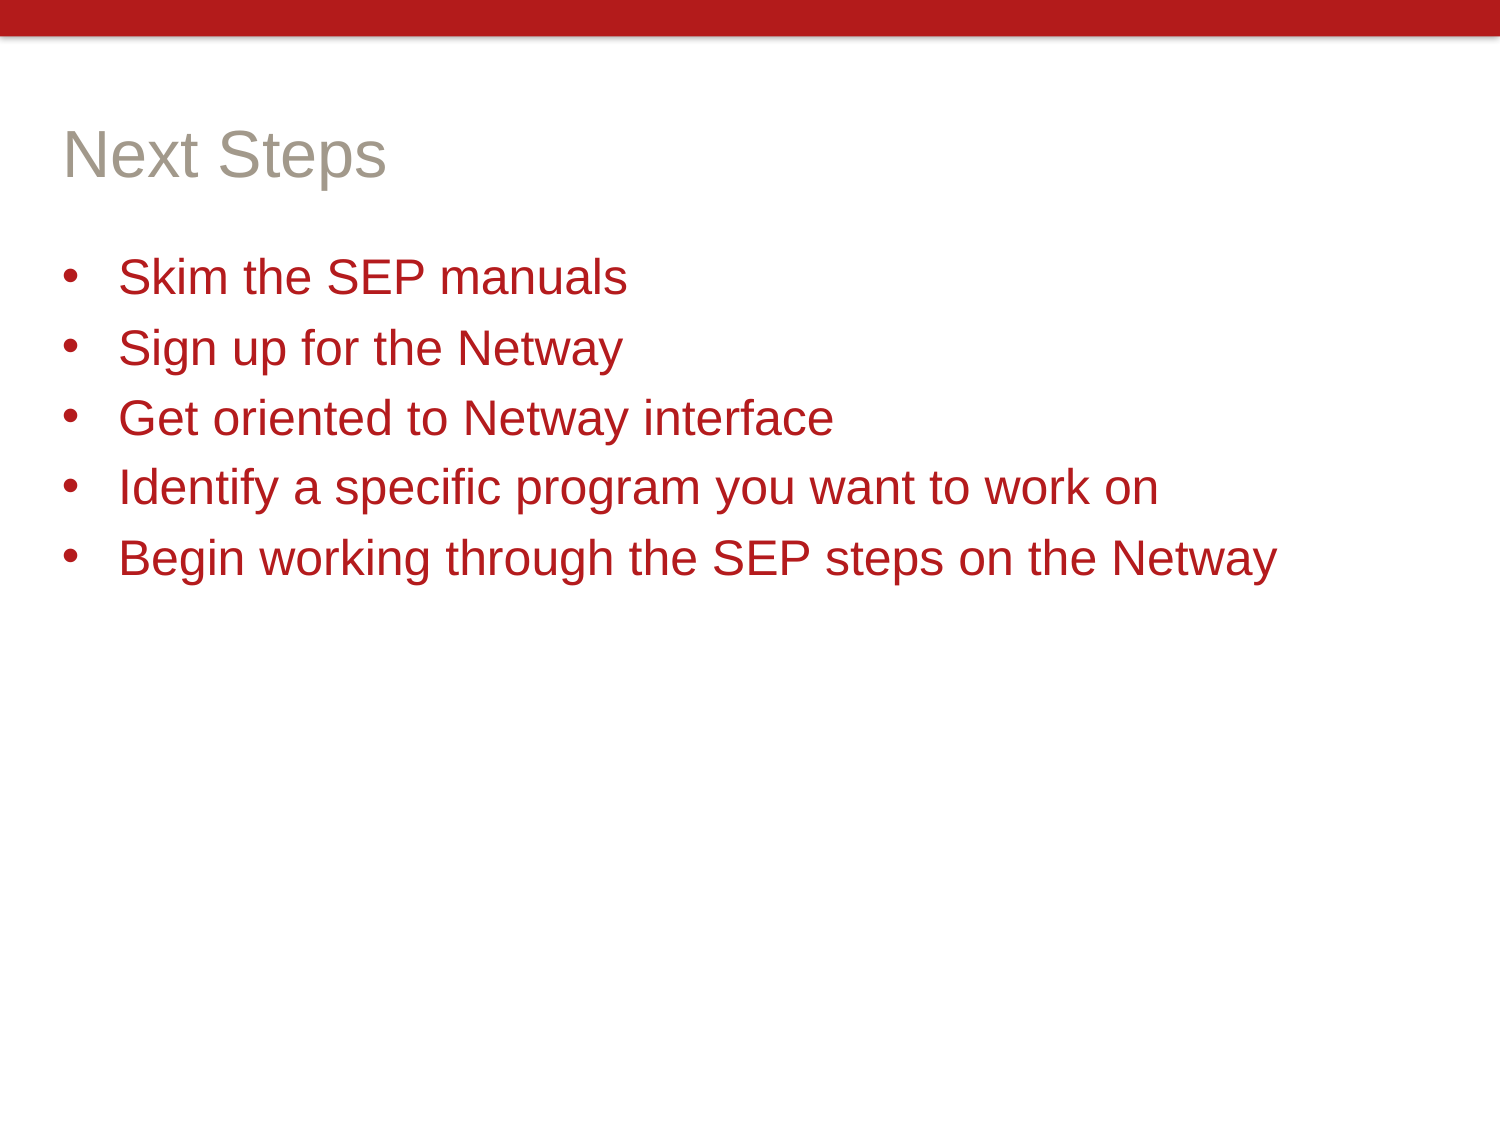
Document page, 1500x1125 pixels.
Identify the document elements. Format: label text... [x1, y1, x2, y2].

title Next Steps [47, 100, 1469, 200]
list Skim the SEP manuals Sign up for the Netway Get oriented to Netway interface Identify a specific program you want to work on Begin working through the SEP steps on the Netway [46, 237, 1471, 894]
